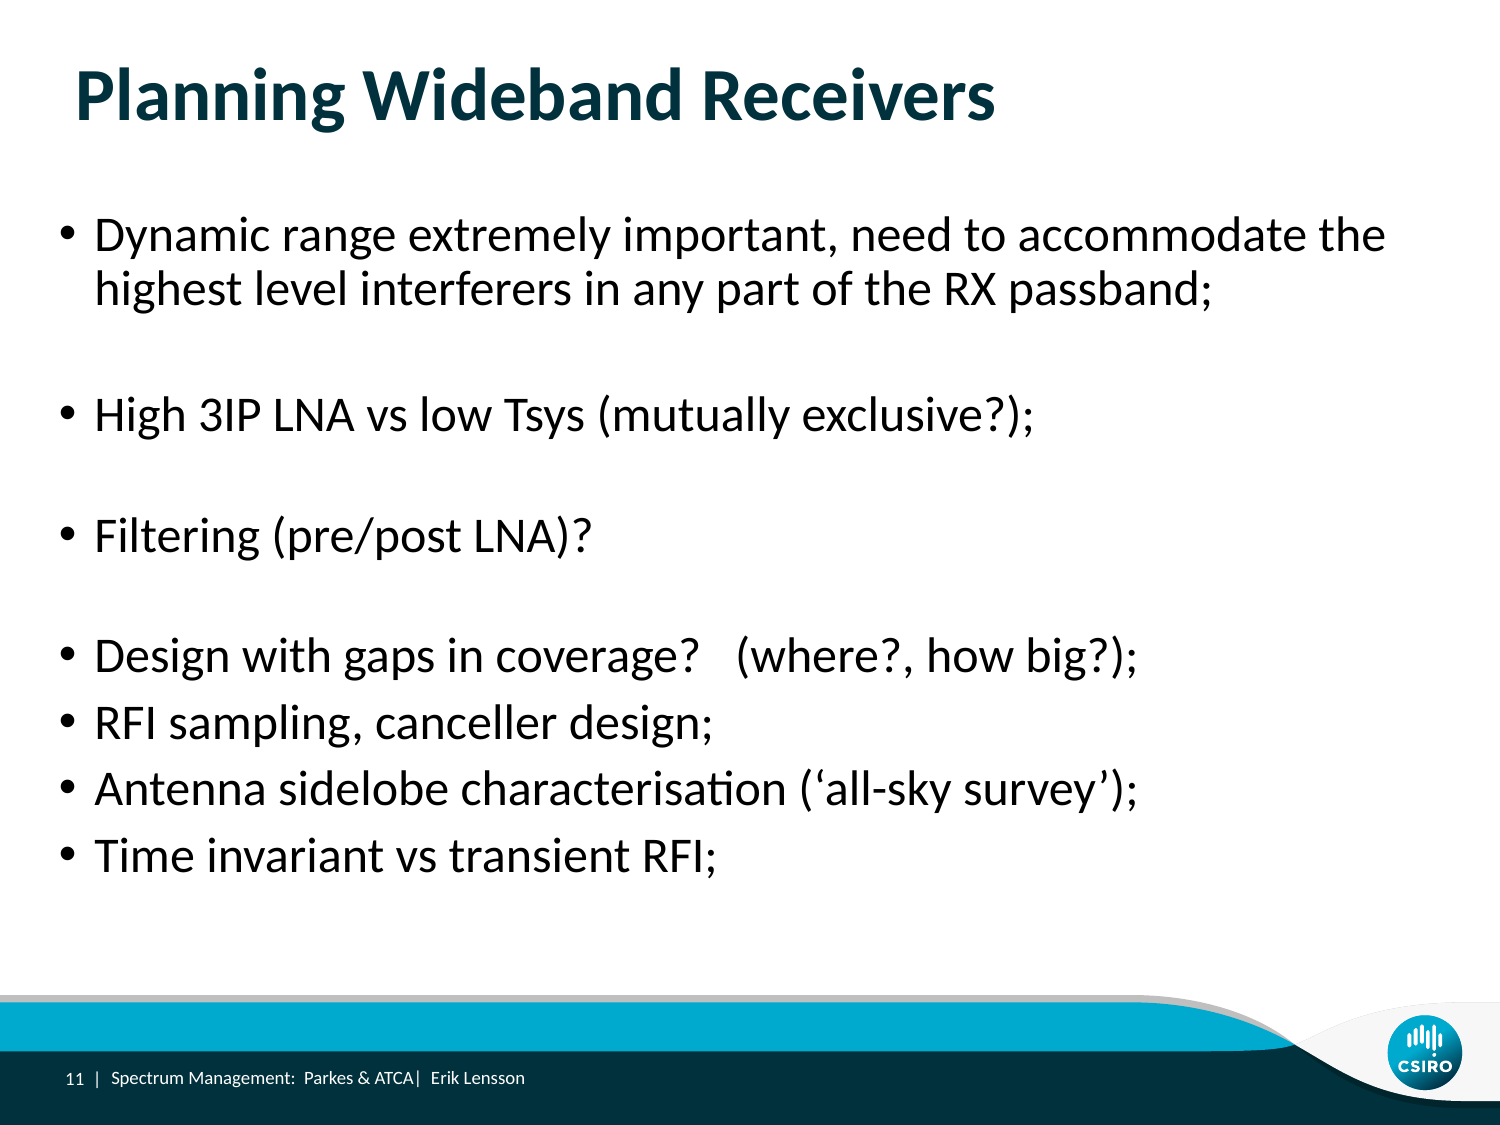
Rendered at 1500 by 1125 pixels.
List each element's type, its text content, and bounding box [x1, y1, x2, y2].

title Planning Wideband Receivers [58, 45, 1447, 185]
footer Spectrum Management: Parkes & ATCA| Erik Lensson [111, 1067, 1110, 1088]
slide_number 11 | [54, 1067, 102, 1088]
list Dynamic range extremely important, need to accommodate the highest level interferers in any part of the RX passband; High 3IP LNA vs low Tsys (mutually exclusive?); Filtering (pre/post LNA)? Design with gaps in coverage? (where?, how big?); RFI sampling, canceller design; Antenna sidelobe characterisation (‘all-sky survey’); Time invariant vs transient RFI; [58, 208, 1447, 959]
